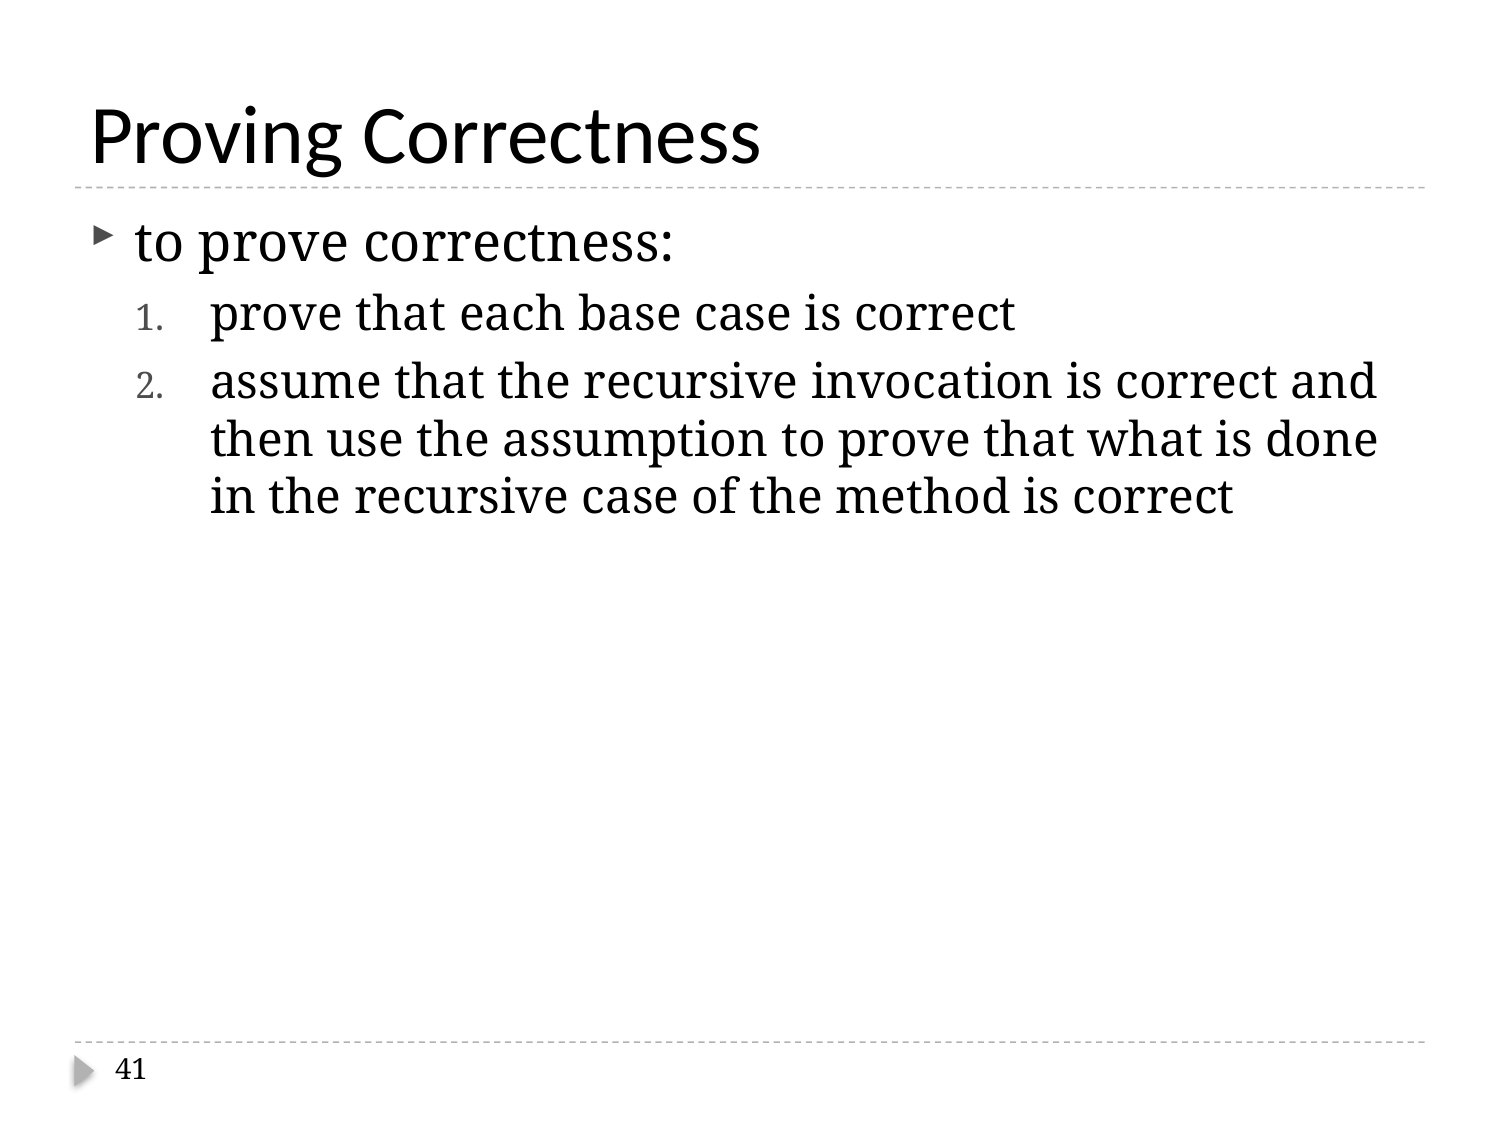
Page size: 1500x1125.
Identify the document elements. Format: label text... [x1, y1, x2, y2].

slide_number 41 [100, 1042, 426, 1103]
list to prove correctness: prove that each base case is correct assume that the recursive invocation is correct and then use the assumption to prove that what is done in the recursive case of the method is correct [74, 199, 1426, 1011]
title Proving Correctness [74, 24, 1426, 188]
